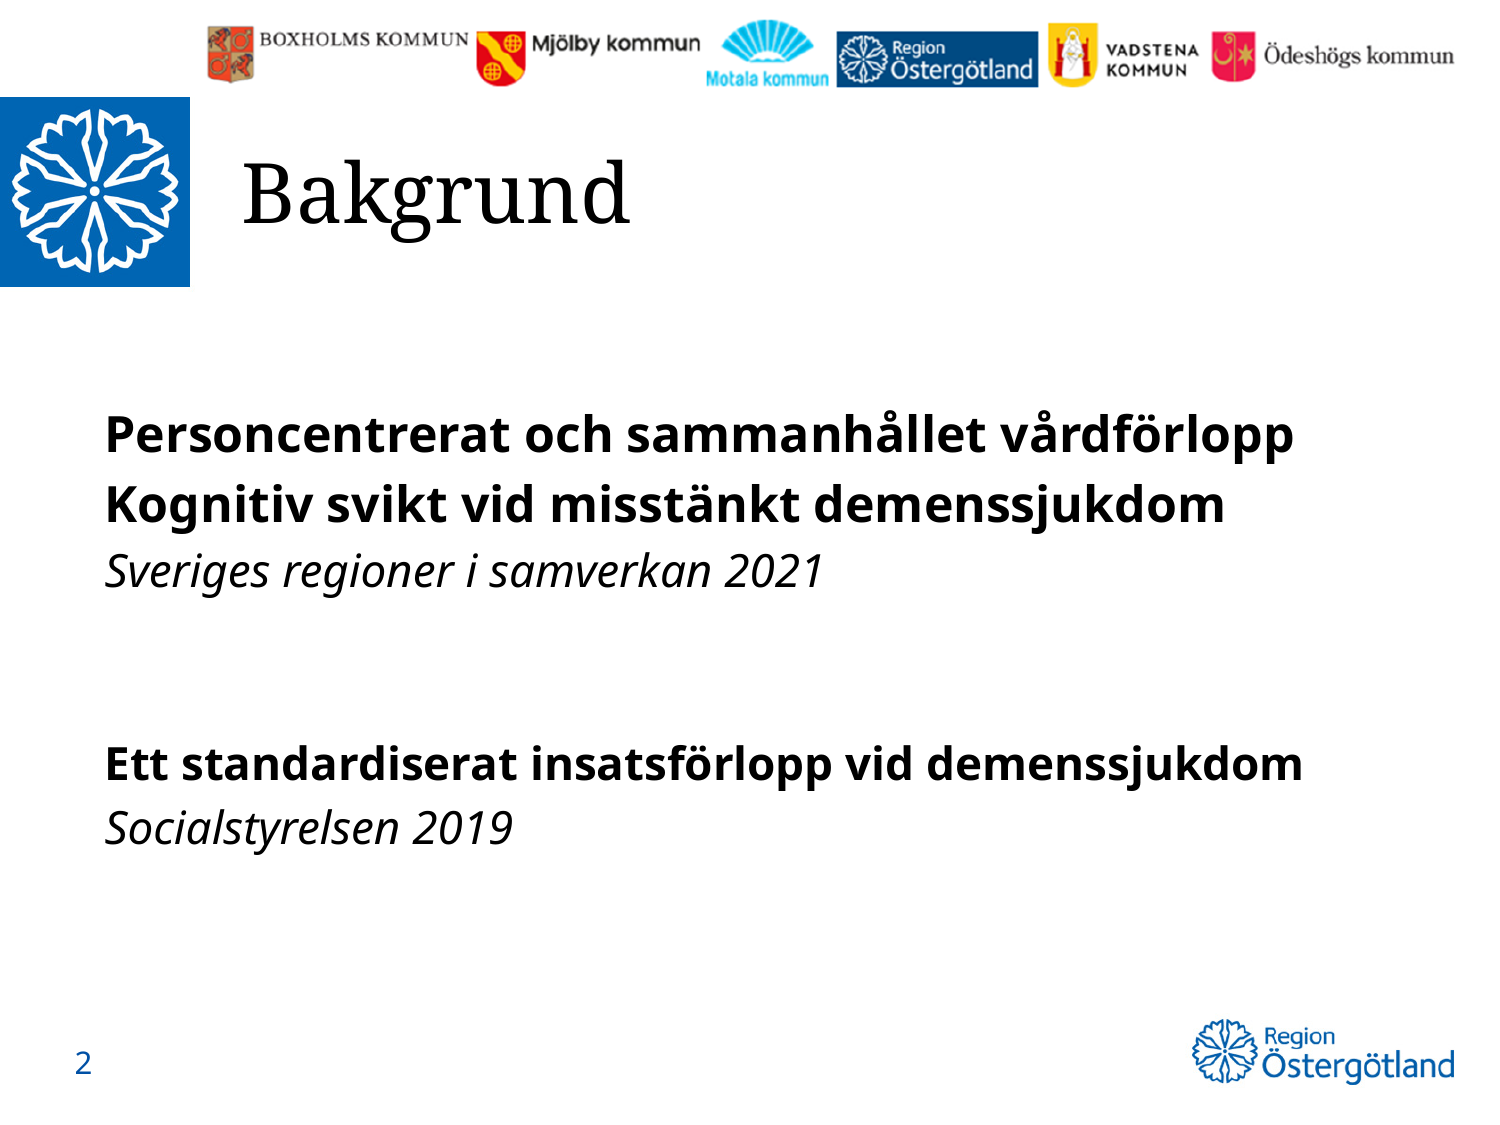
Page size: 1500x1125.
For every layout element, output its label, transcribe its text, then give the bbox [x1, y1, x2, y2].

title Bakgrund [226, 113, 1392, 294]
picture [0, 0, 1500, 1125]
slide_number 2 [25, 1033, 108, 1094]
list Personcentrerat och sammanhållet vårdförlopp Kognitiv svikt vid misstänkt demenssjukdom Sveriges regioner i samverkan 2021 Ett standardiserat insatsförlopp vid demenssjukdom Socialstyrelsen 2019 [75, 395, 1392, 986]
